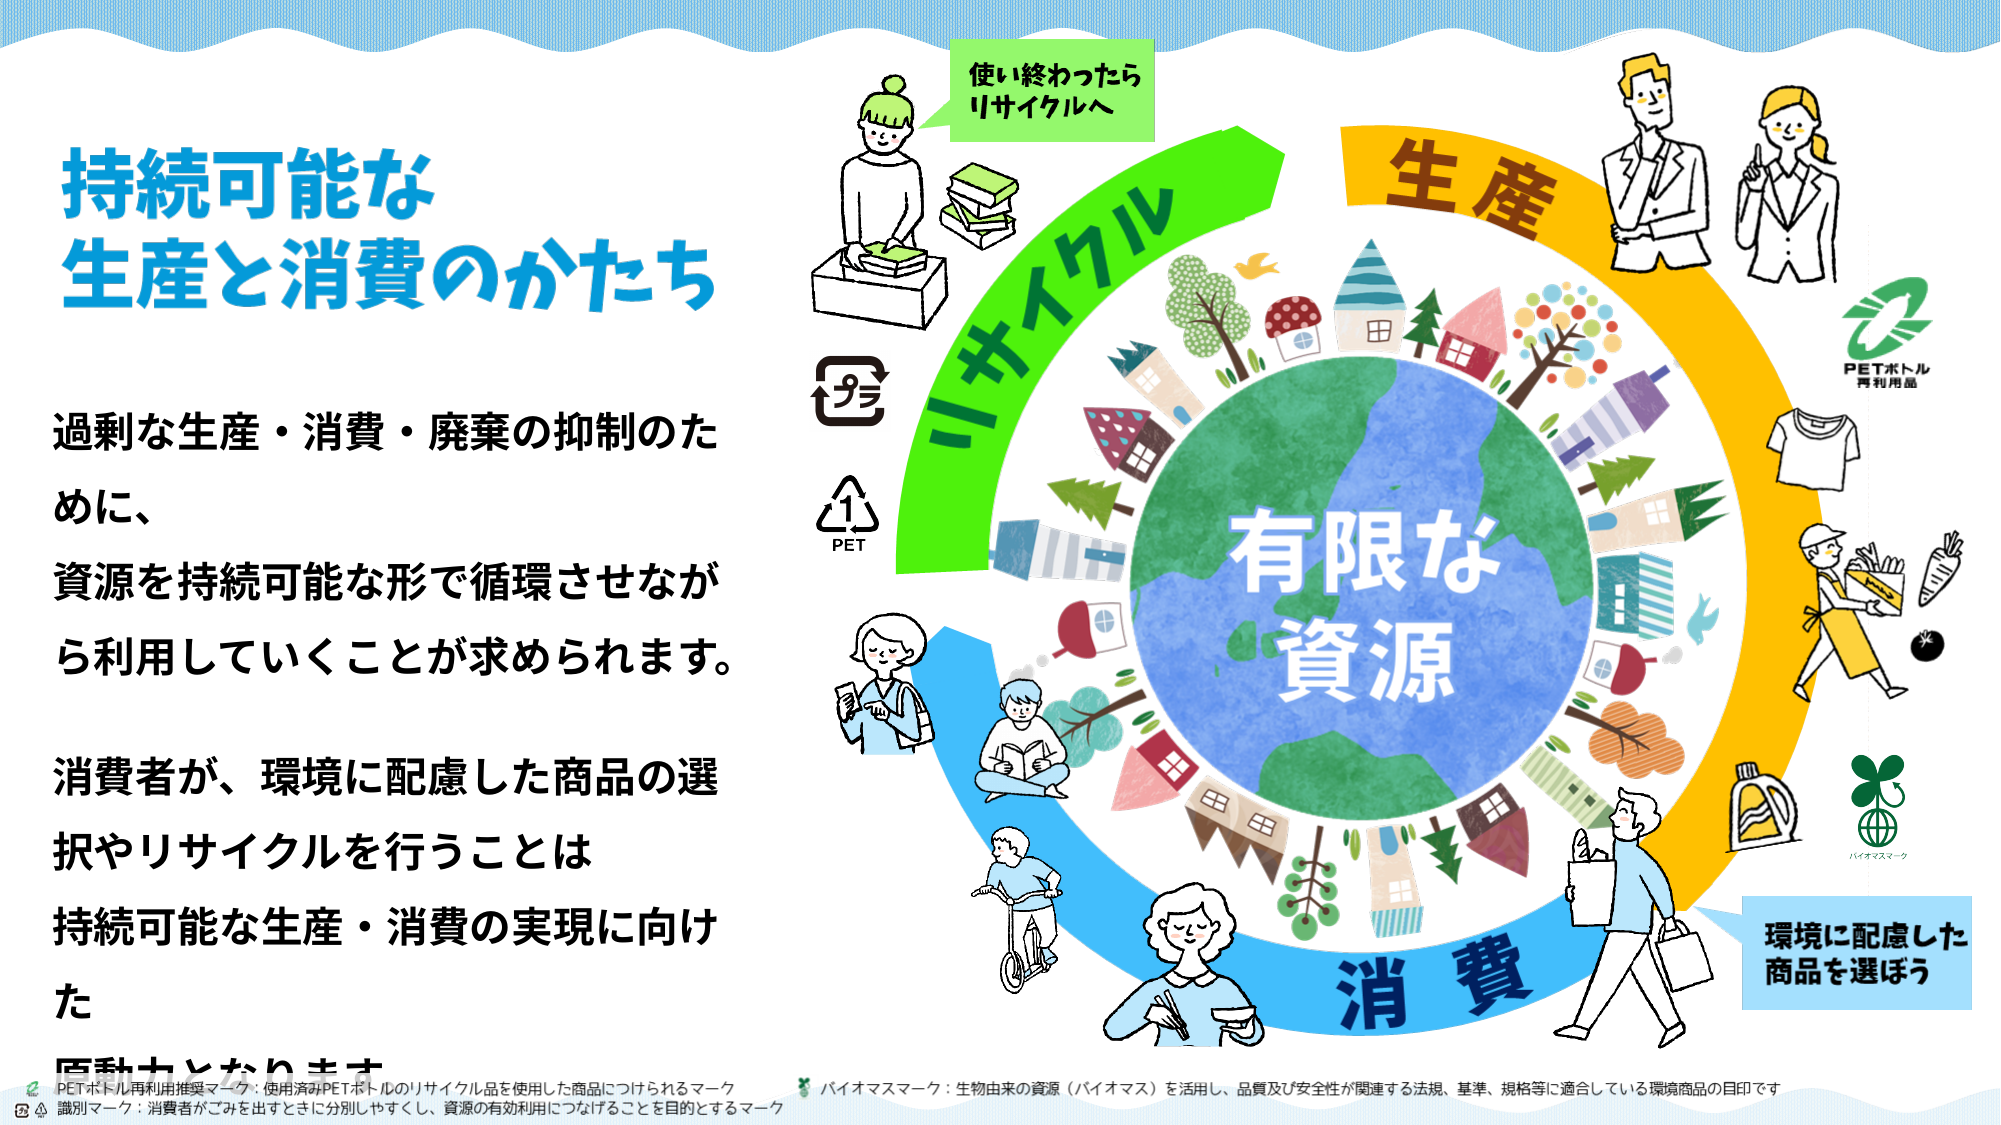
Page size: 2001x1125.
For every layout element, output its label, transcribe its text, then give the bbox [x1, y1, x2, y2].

picture [15, 119, 766, 369]
picture [0, 28, 2001, 1125]
text_box 過剰な生産・消費・廃棄の抑制のために、 資源を持続可能な形で循環させながら利用していくことが求められます。 消費者が、環境に配慮した商品の選択やリサイクルを行うことは 持続可能な生産・消費の実現に向けた 原動力となります。 [37, 373, 754, 1073]
